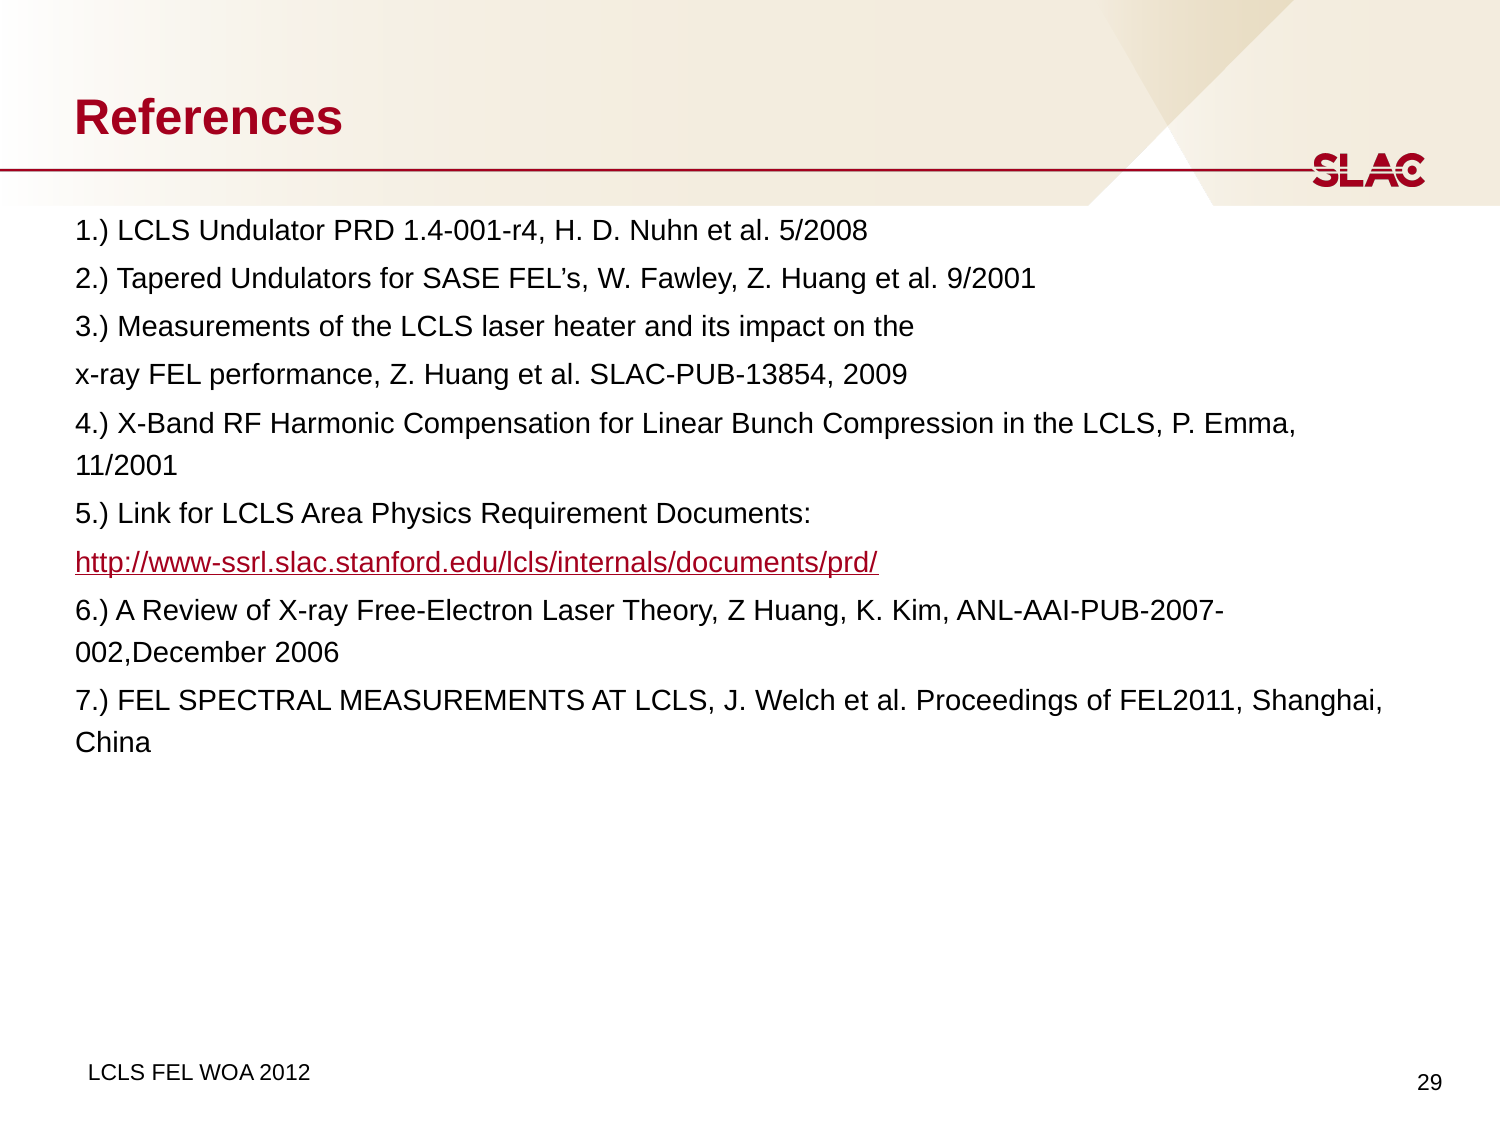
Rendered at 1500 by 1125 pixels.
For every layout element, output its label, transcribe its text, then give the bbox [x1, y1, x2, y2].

footer LCLS FEL WOA 2012 [73, 1050, 750, 1102]
picture [0, 0, 1500, 206]
slide_number 29 [1405, 1036, 1458, 1125]
list 1.) LCLS Undulator PRD 1.4-001-r4, H. D. Nuhn et al. 5/2008 2.) Tapered Undulators for SASE FEL’s, W. Fawley, Z. Huang et al. 9/2001 3.) Measurements of the LCLS laser heater and its impact on the x-ray FEL performance, Z. Huang et al. SLAC-PUB-13854, 2009 4.) X-Band RF Harmonic Compensation for Linear Bunch Compression in the LCLS, P. Emma, 11/2001 5.) Link for LCLS Area Physics Requirement Documents: http://www-ssrl.slac.stanford.edu/lcls/internals/documents/prd/ 6.) A Review of X-ray Free-Electron Laser Theory, Z Huang, K. Kim, ANL-AAI-PUB-2007-002,December 2006 7.) FEL SPECTRAL MEASUREMENTS AT LCLS, J. Welch et al. Proceedings of FEL2011, Shanghai, China [75, 203, 1406, 1050]
title References [74, 21, 1404, 145]
